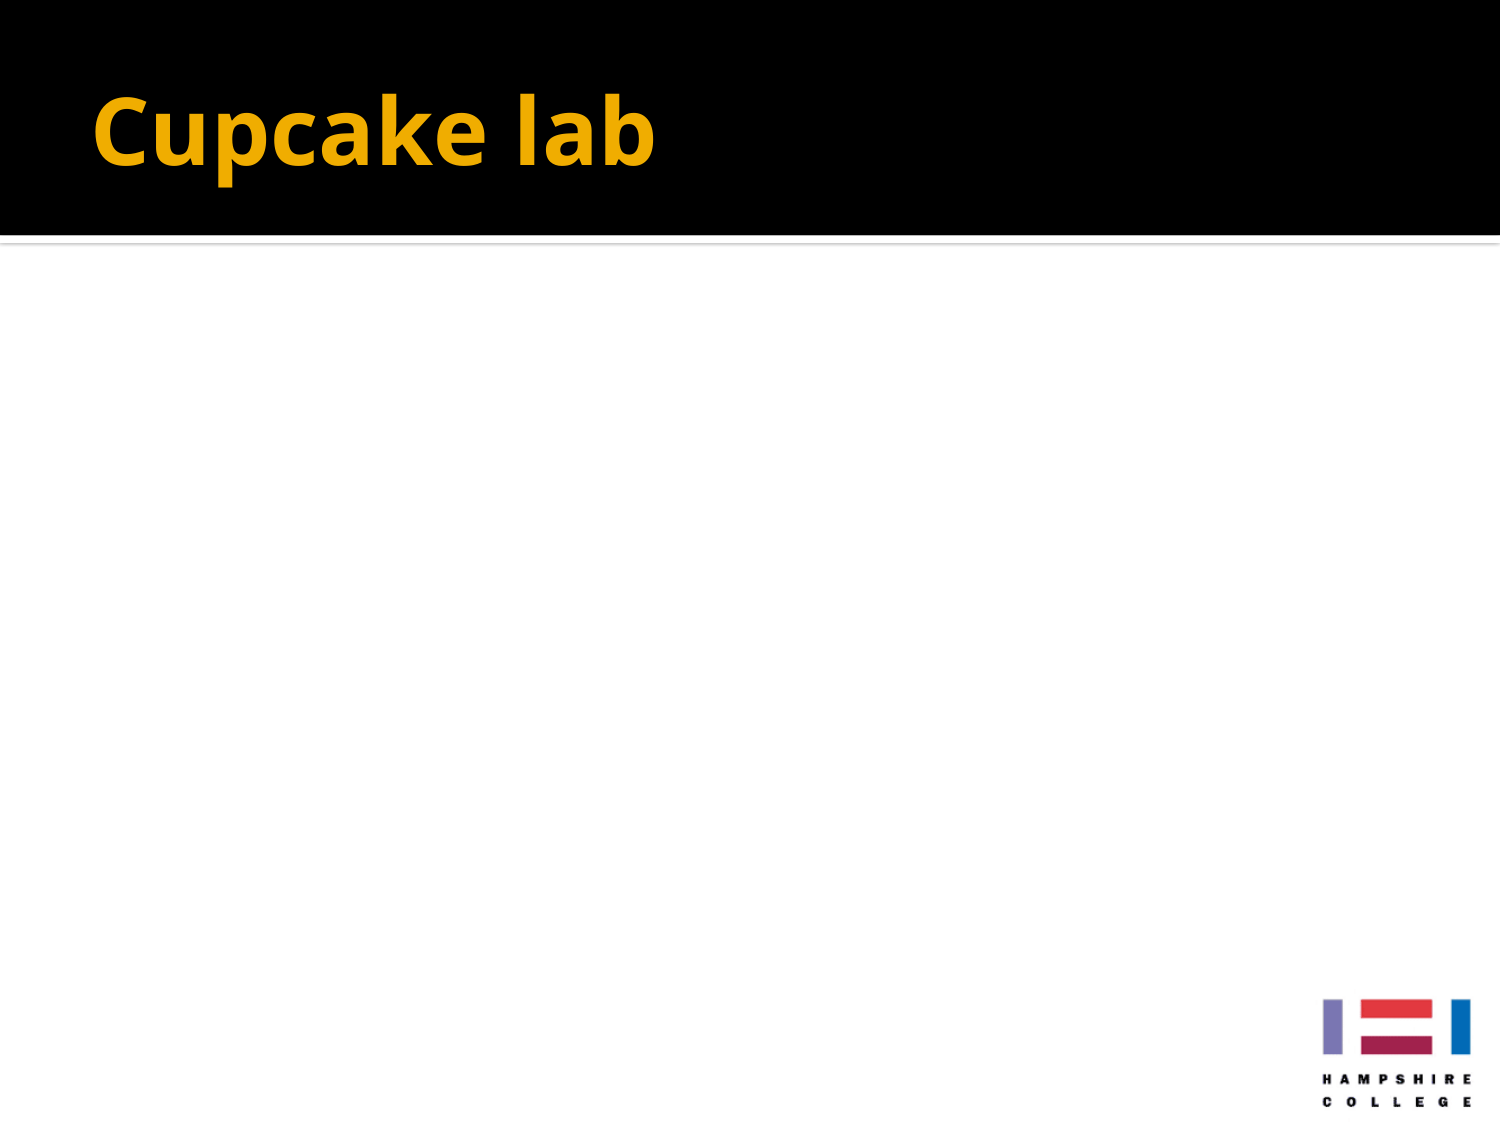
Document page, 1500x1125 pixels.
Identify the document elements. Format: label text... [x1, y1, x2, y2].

title Cupcake lab [75, 25, 1425, 231]
picture [1299, 978, 1500, 1125]
